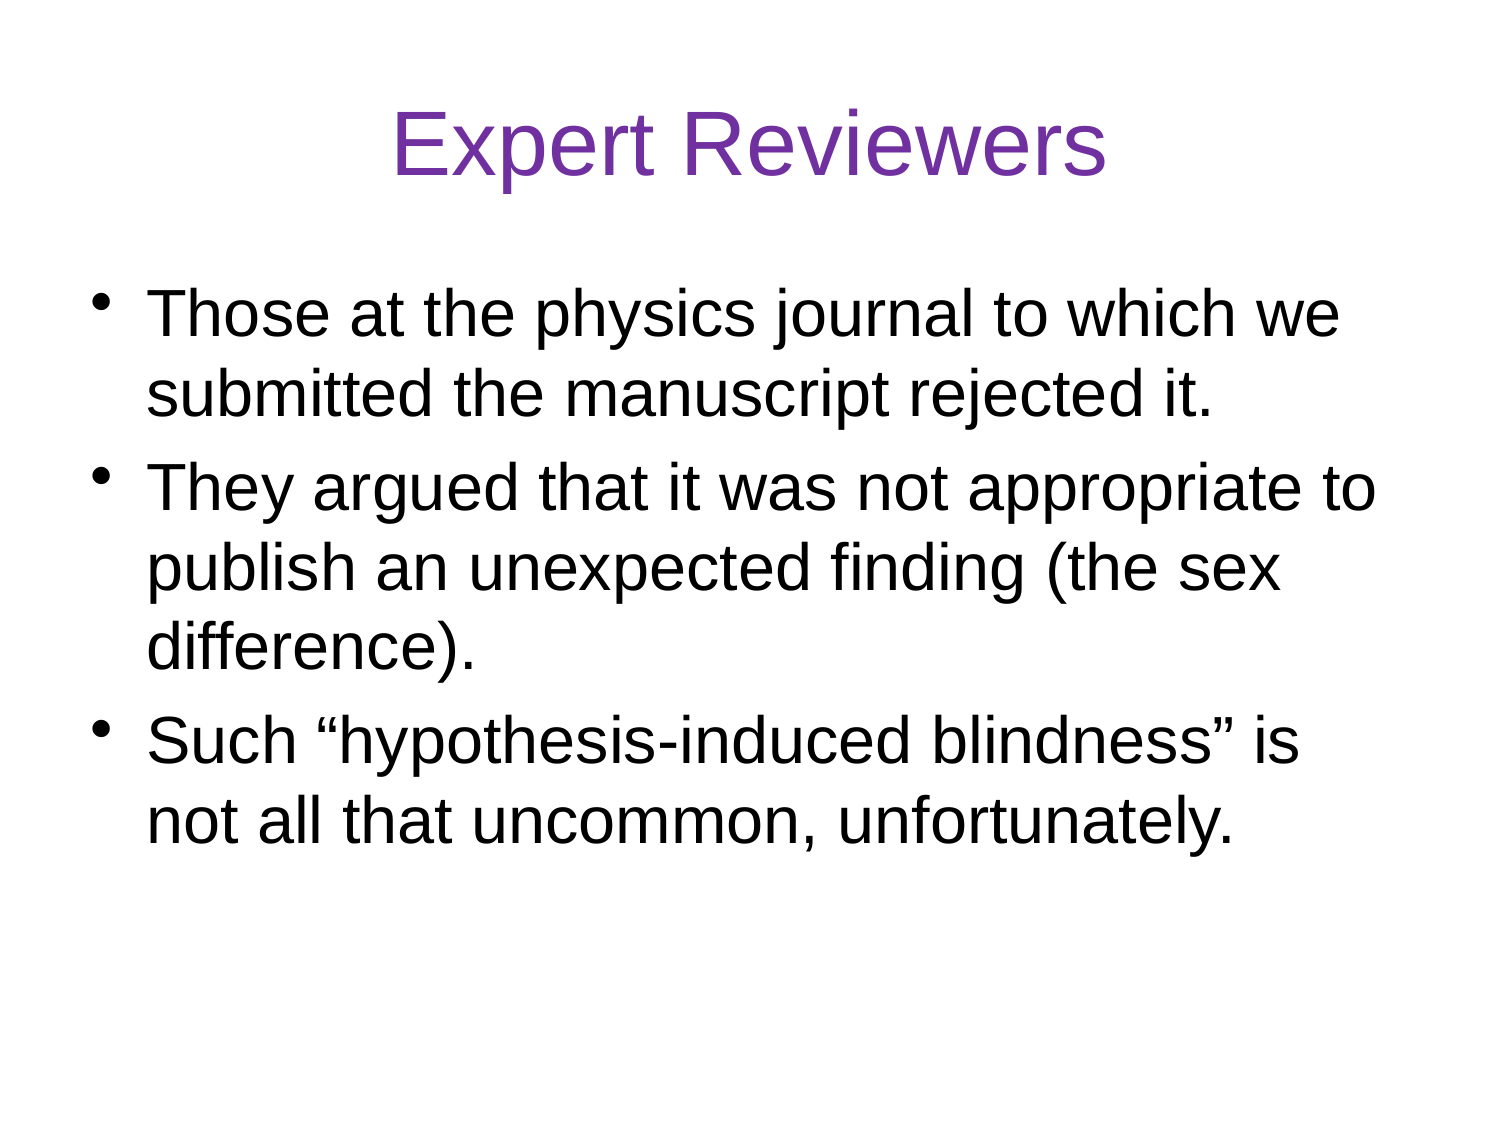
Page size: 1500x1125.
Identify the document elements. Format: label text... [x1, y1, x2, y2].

title Expert Reviewers [75, 45, 1425, 233]
list Those at the physics journal to which we submitted the manuscript rejected it. They argued that it was not appropriate to publish an unexpected finding (the sex difference). Such “hypothesis-induced blindness” is not all that uncommon, unfortunately. [75, 262, 1425, 1005]
